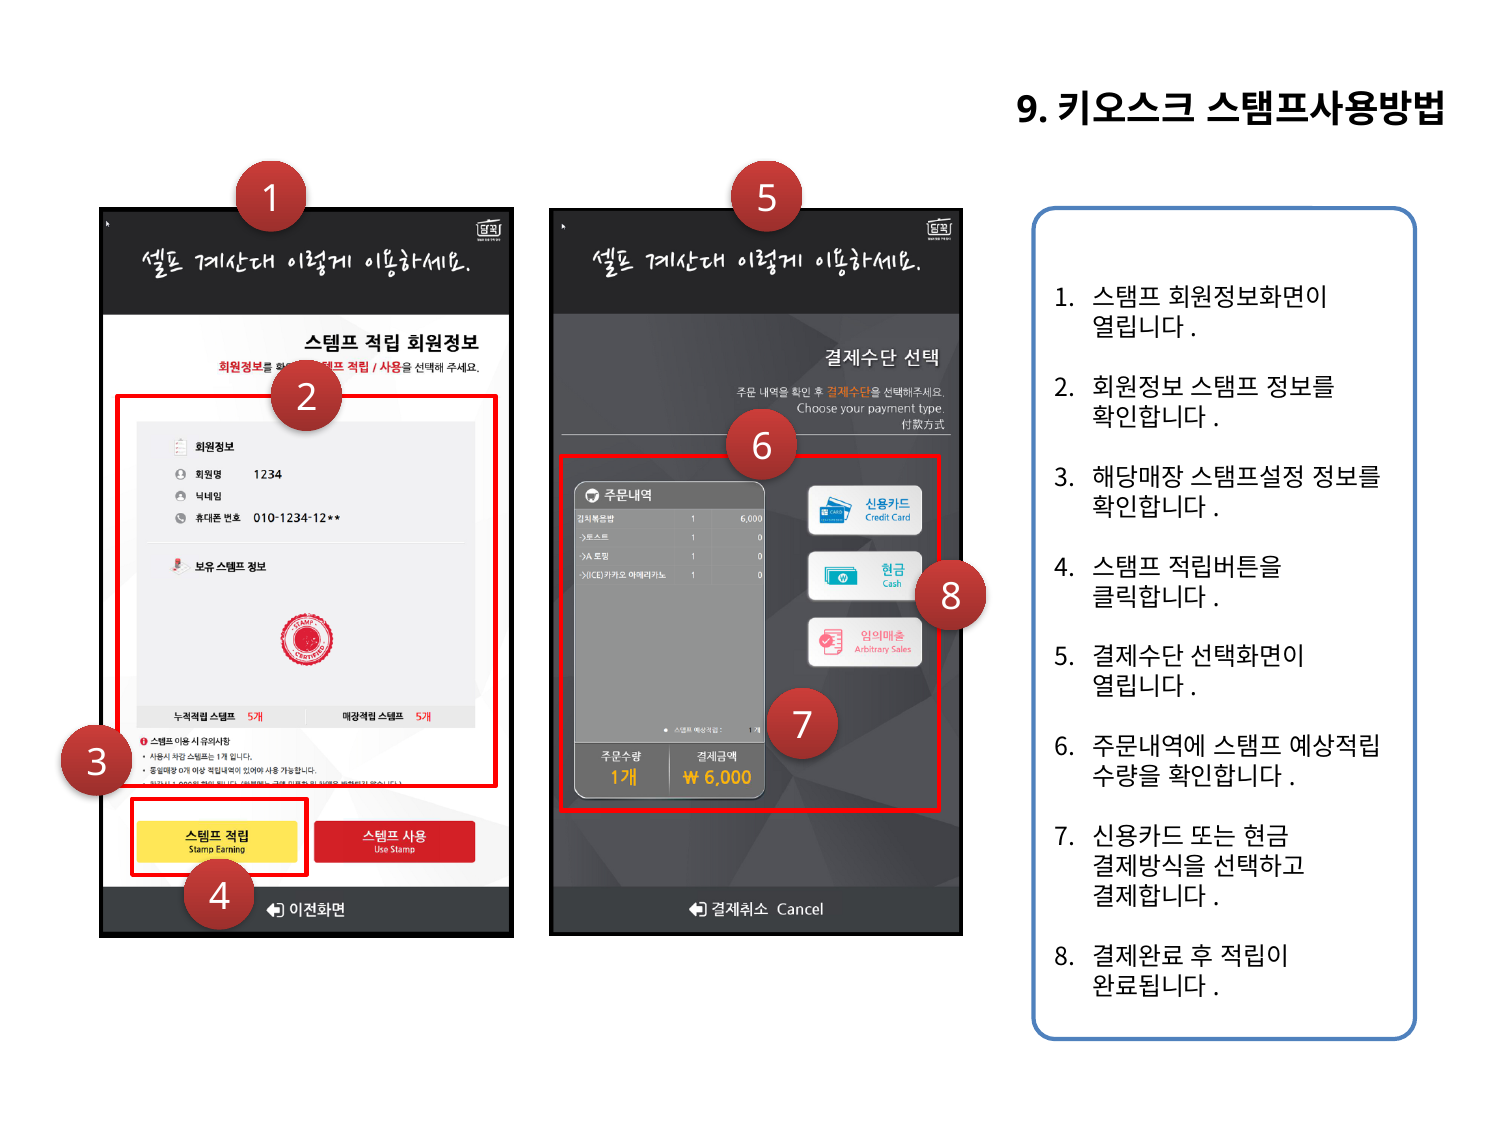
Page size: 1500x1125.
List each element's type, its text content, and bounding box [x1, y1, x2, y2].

text_box 5 [731, 160, 803, 206]
text_box 3 [61, 725, 94, 796]
text_box 1 [235, 160, 307, 206]
text_box 스탬프 회원정보화면이 열립니다. 회원정보 스탬프 정보를 확인합니다. 해당매장 스탬프설정 정보를 확인합니다. 스탬프 적립버튼을 클릭합니다. 결제수단 선택화면이 열립니다. 주문내역에 스탬프 예상적립 수량을 확인합니다. 신용카드 또는 현금 결제방식을 선택하고 결제합니다. 결제완료 후 적립이 완료됩니다. [1031, 205, 1418, 1042]
picture [99, 207, 514, 938]
text_box 8 [967, 563, 987, 627]
text_box 9.키오스크 스탬프사용방법 [1001, 78, 1463, 138]
picture [548, 208, 963, 936]
